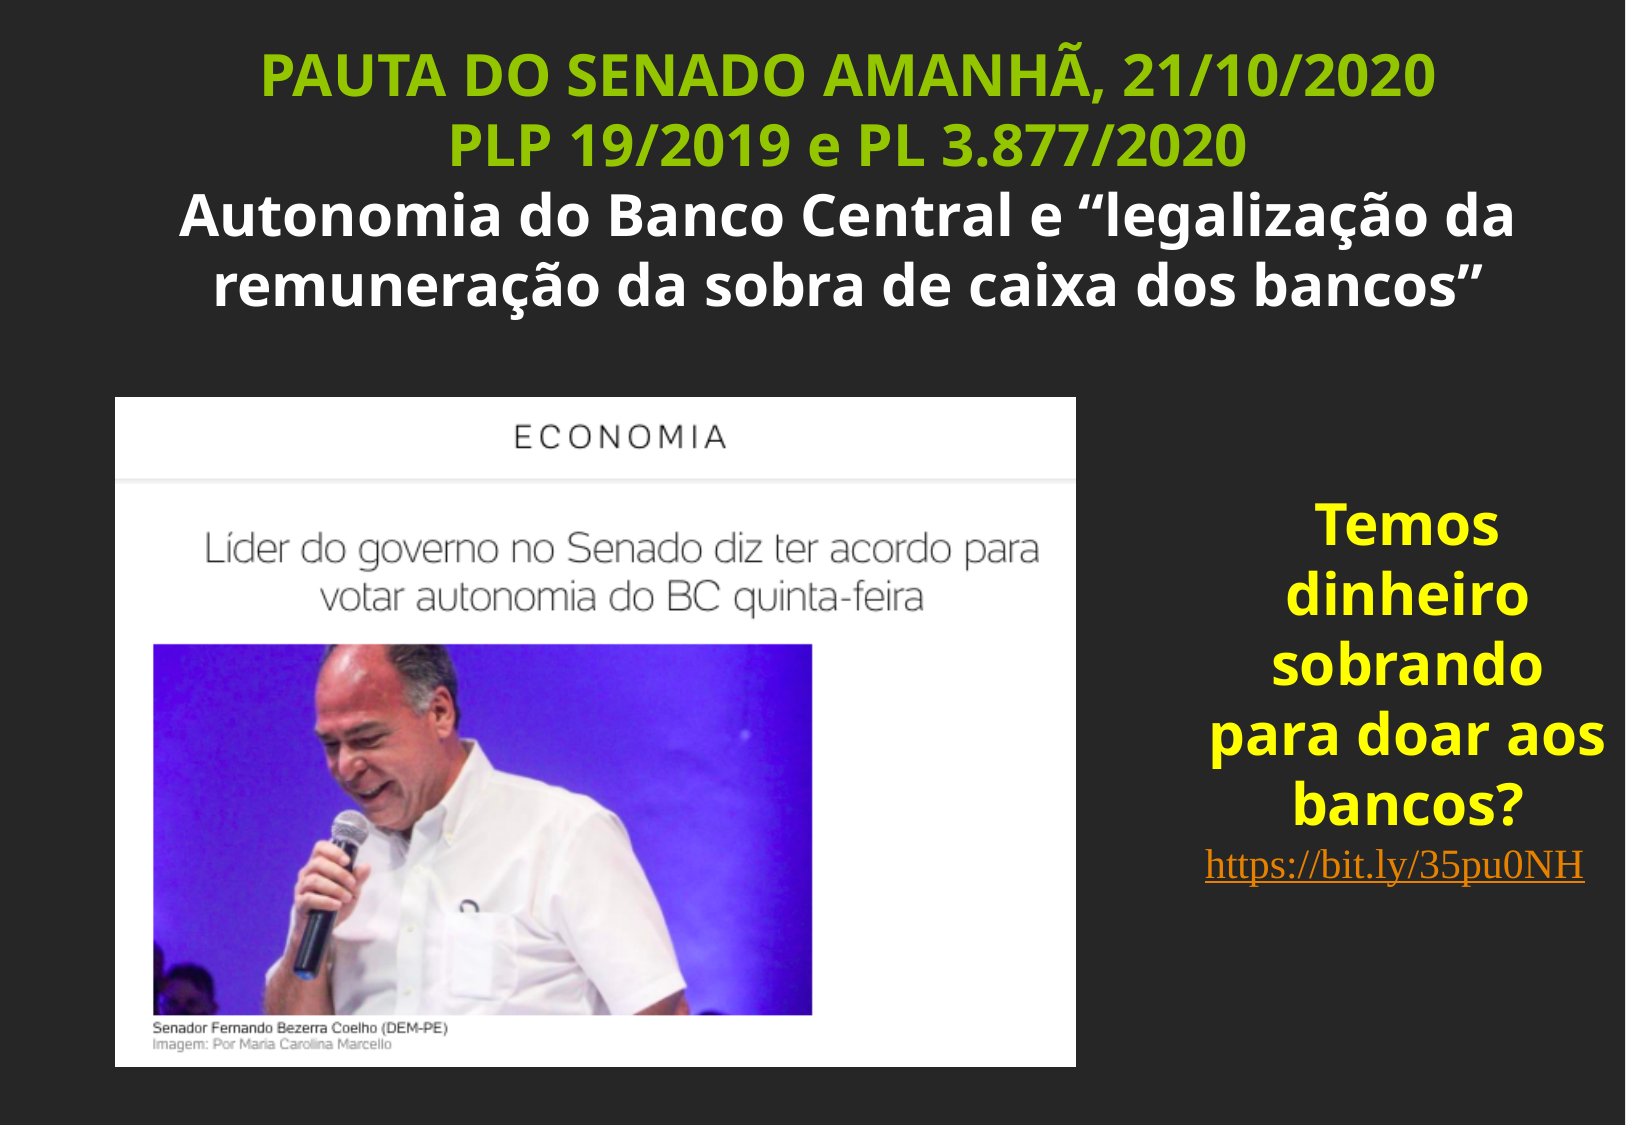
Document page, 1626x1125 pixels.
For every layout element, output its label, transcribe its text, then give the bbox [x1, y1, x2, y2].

text_box PAUTA DO SENADO AMANHÃ, 21/10/2020 PLP 19/2019 e PL 3.877/2020 Autonomia do Banco Central e “legalização da remuneração da sobra de caixa dos bancos” [44, 30, 1625, 326]
text_box Temos dinheiro sobrando para doar aos bancos? https://bit.ly/35pu0NH [1190, 479, 1625, 955]
picture [115, 396, 1077, 1067]
